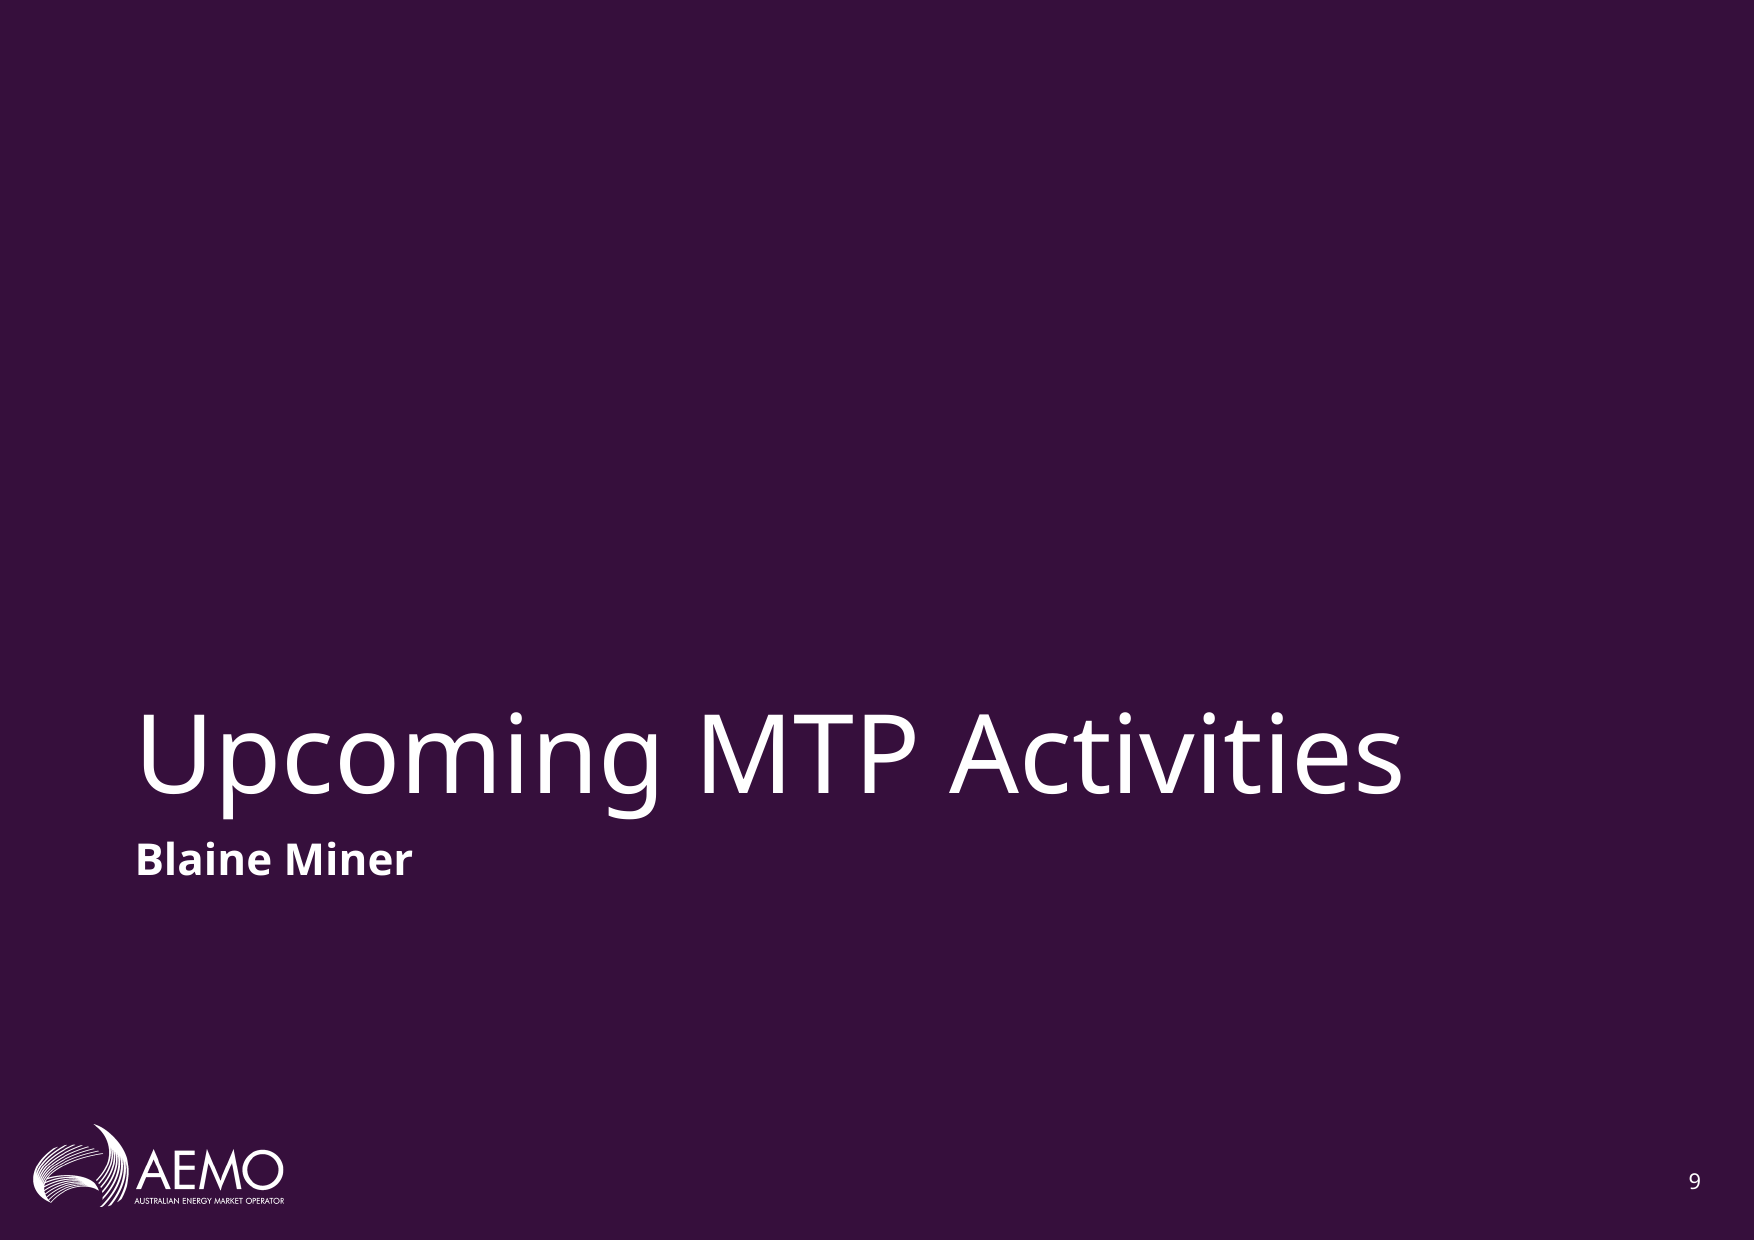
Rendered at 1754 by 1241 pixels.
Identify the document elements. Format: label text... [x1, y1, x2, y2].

slide_number 9 [1633, 1149, 1717, 1216]
title Upcoming MTP Activities [119, 309, 1662, 825]
picture [33, 1124, 284, 1207]
list Blaine Miner [119, 829, 1633, 1102]
